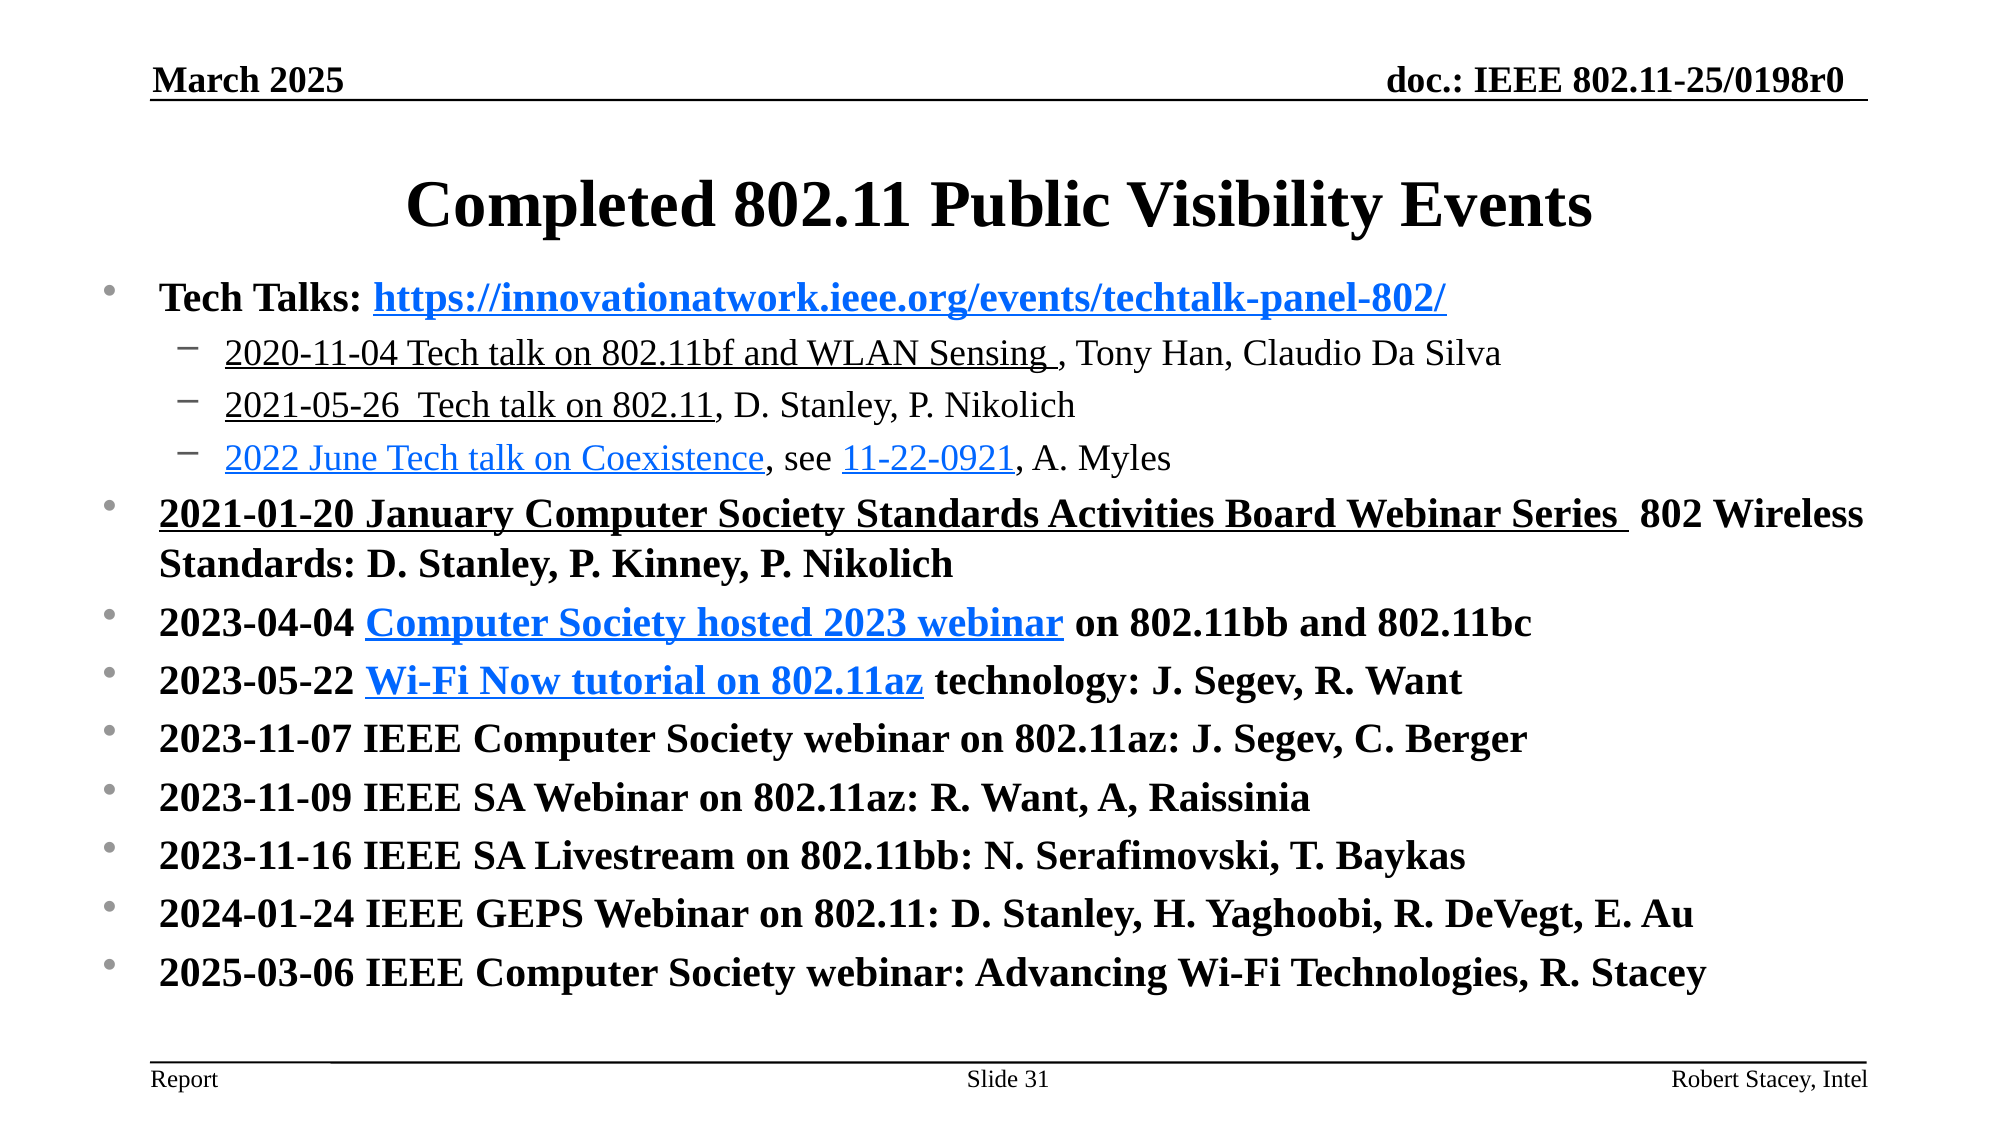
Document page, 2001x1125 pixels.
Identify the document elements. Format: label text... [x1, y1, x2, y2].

footer Robert Stacey, Intel [1513, 1061, 1869, 1093]
list Tech Talks: https://innovationatwork.ieee.org/events/techtalk-panel-802/ 2020-11-04 Tech talk on 802.11bf and WLAN Sensing , Tony Han, Claudio Da Silva 2021-05-26 Tech talk on 802.11, D. Stanley, P. Nikolich 2022 June Tech talk on Coexistence, see 11-22-0921, A. Myles 2021-01-20 January Computer Society Standards Activities Board Webinar Series 802 Wireless Standards: D. Stanley, P. Kinney, P. Nikolich 2023-04-04 Computer Society hosted 2023 webinar on 802.11bb and 802.11bc 2023-05-22 Wi-Fi Now tutorial on 802.11az technology: J. Segev, R. Want 2023-11-07 IEEE Computer Society webinar on 802.11az: J. Segev, C. Berger 2023-11-09 IEEE SA Webinar on 802.11az: R. Want, A, Raissinia 2023-11-16 IEEE SA Livestream on 802.11bb: N. Serafimovski, T. Baykas 2024-01-24 IEEE GEPS Webinar on 802.11: D. Stanley, H. Yaghoobi, R. DeVegt, E. Au 2025-03-06 IEEE Computer Society webinar: Advancing Wi-Fi Technologies, R. Stacey [87, 262, 1913, 1038]
slide_number Slide 31 [964, 1061, 1053, 1093]
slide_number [152, 54, 373, 101]
title Completed 802.11 Public Visibility Events [150, 112, 1850, 262]
